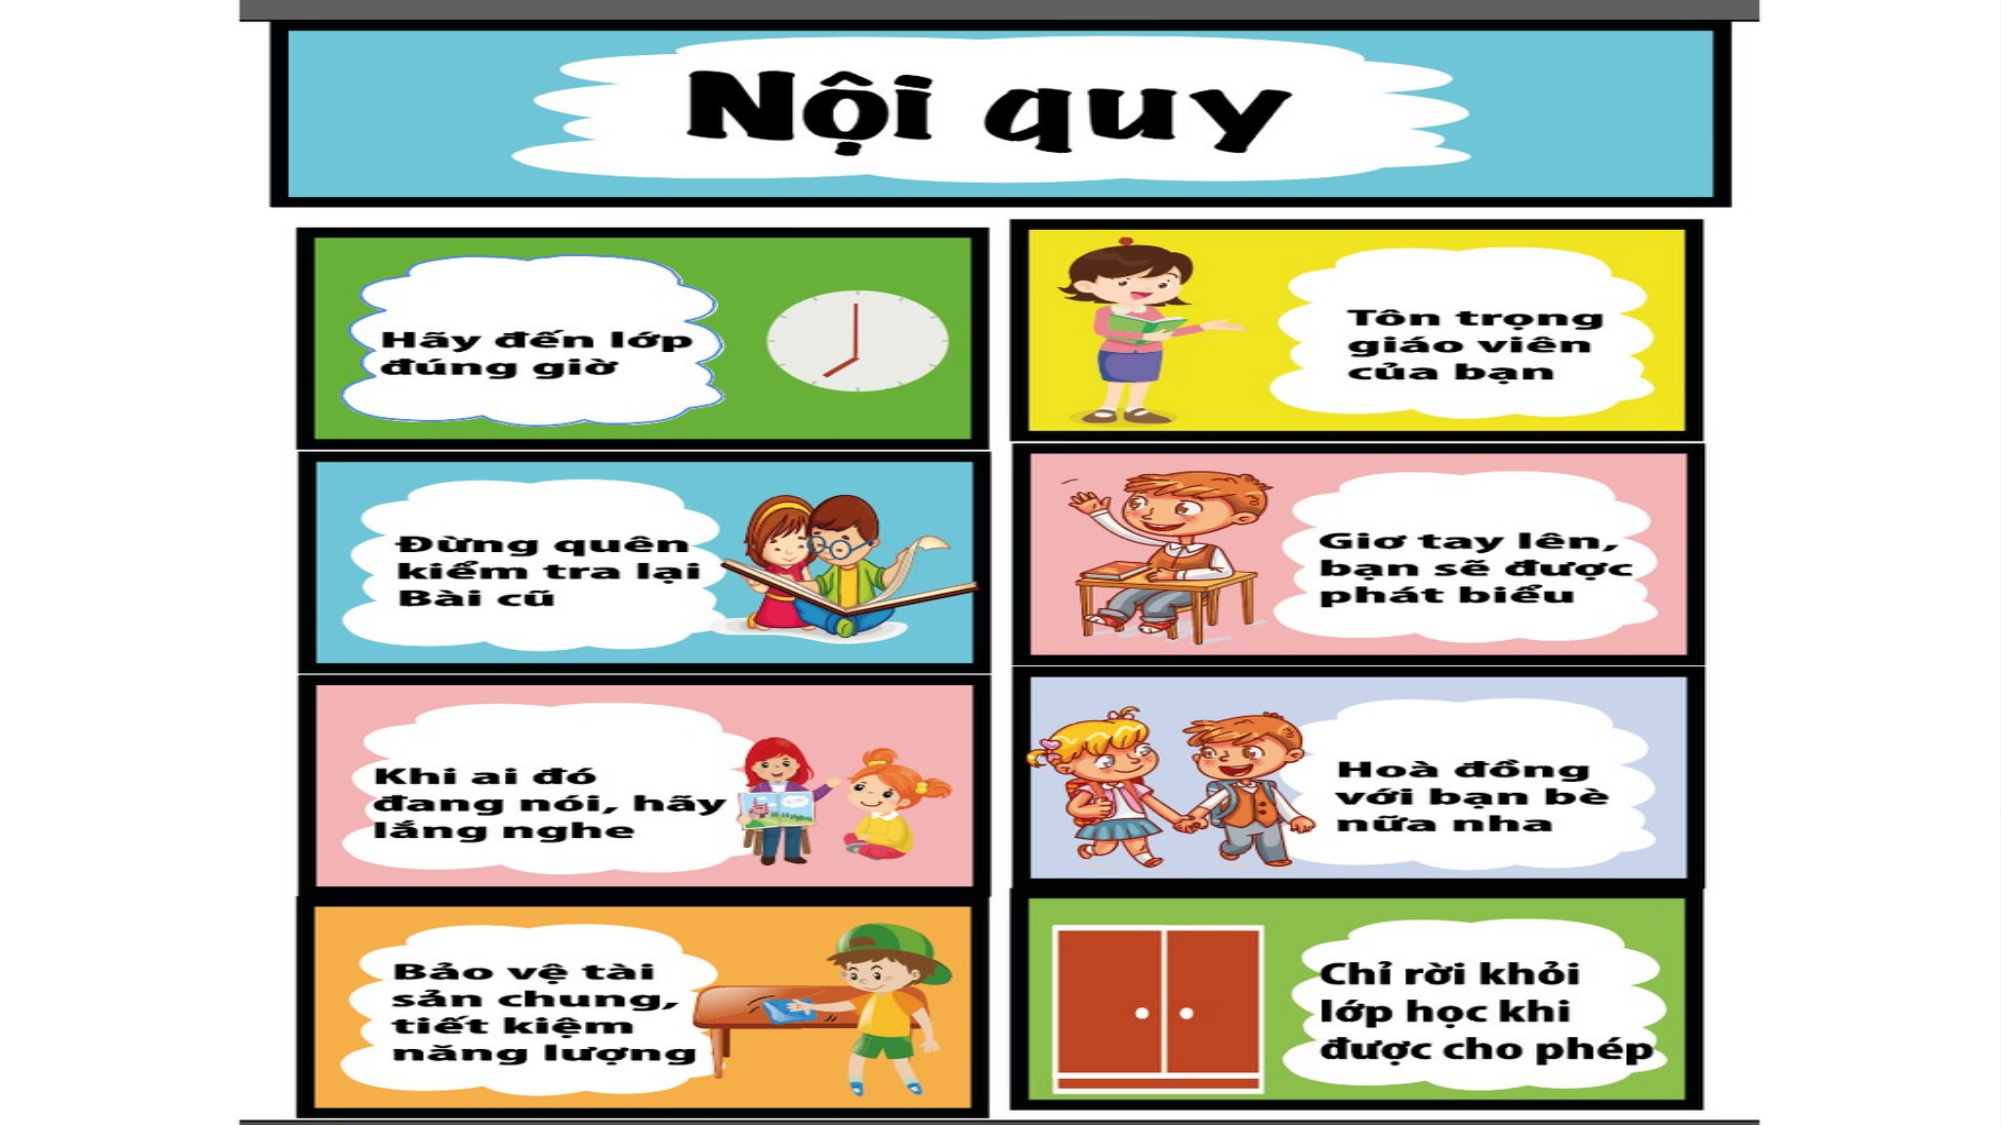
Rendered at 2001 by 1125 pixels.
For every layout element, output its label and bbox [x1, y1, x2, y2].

list [0, 0, 2000, 1125]
